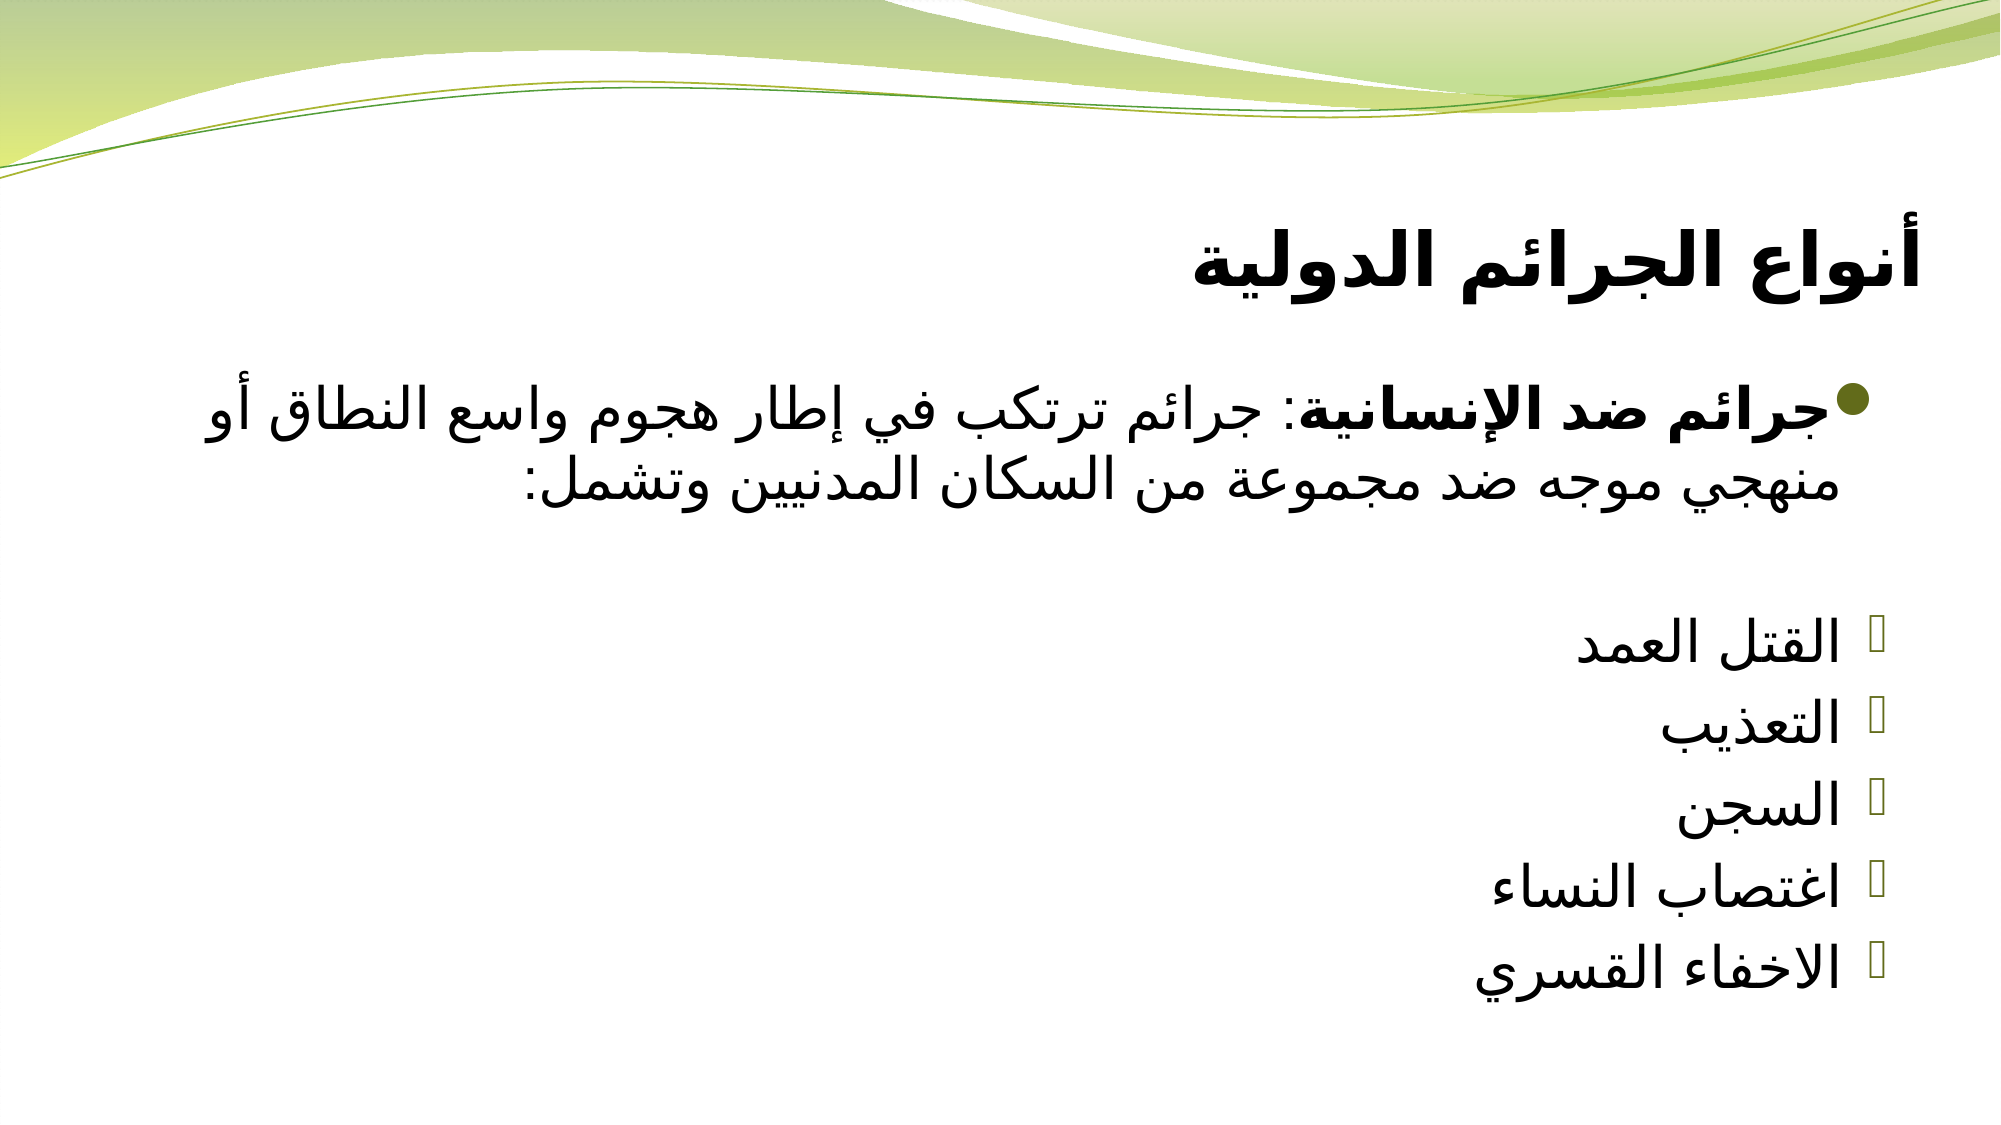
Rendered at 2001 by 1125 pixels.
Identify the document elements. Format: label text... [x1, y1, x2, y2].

list جرائم ضد الإنسانية: جرائم ترتكب في إطار هجوم واسع النطاق أو منهجي موجه ضد مجموعة من السكان المدنيين وتشمل: القتل العمد التعذيب السجن اغتصاب النساء الاخفاء القسري [102, 363, 1903, 1084]
title أنواع الجرائم الدولية [125, 114, 1926, 302]
